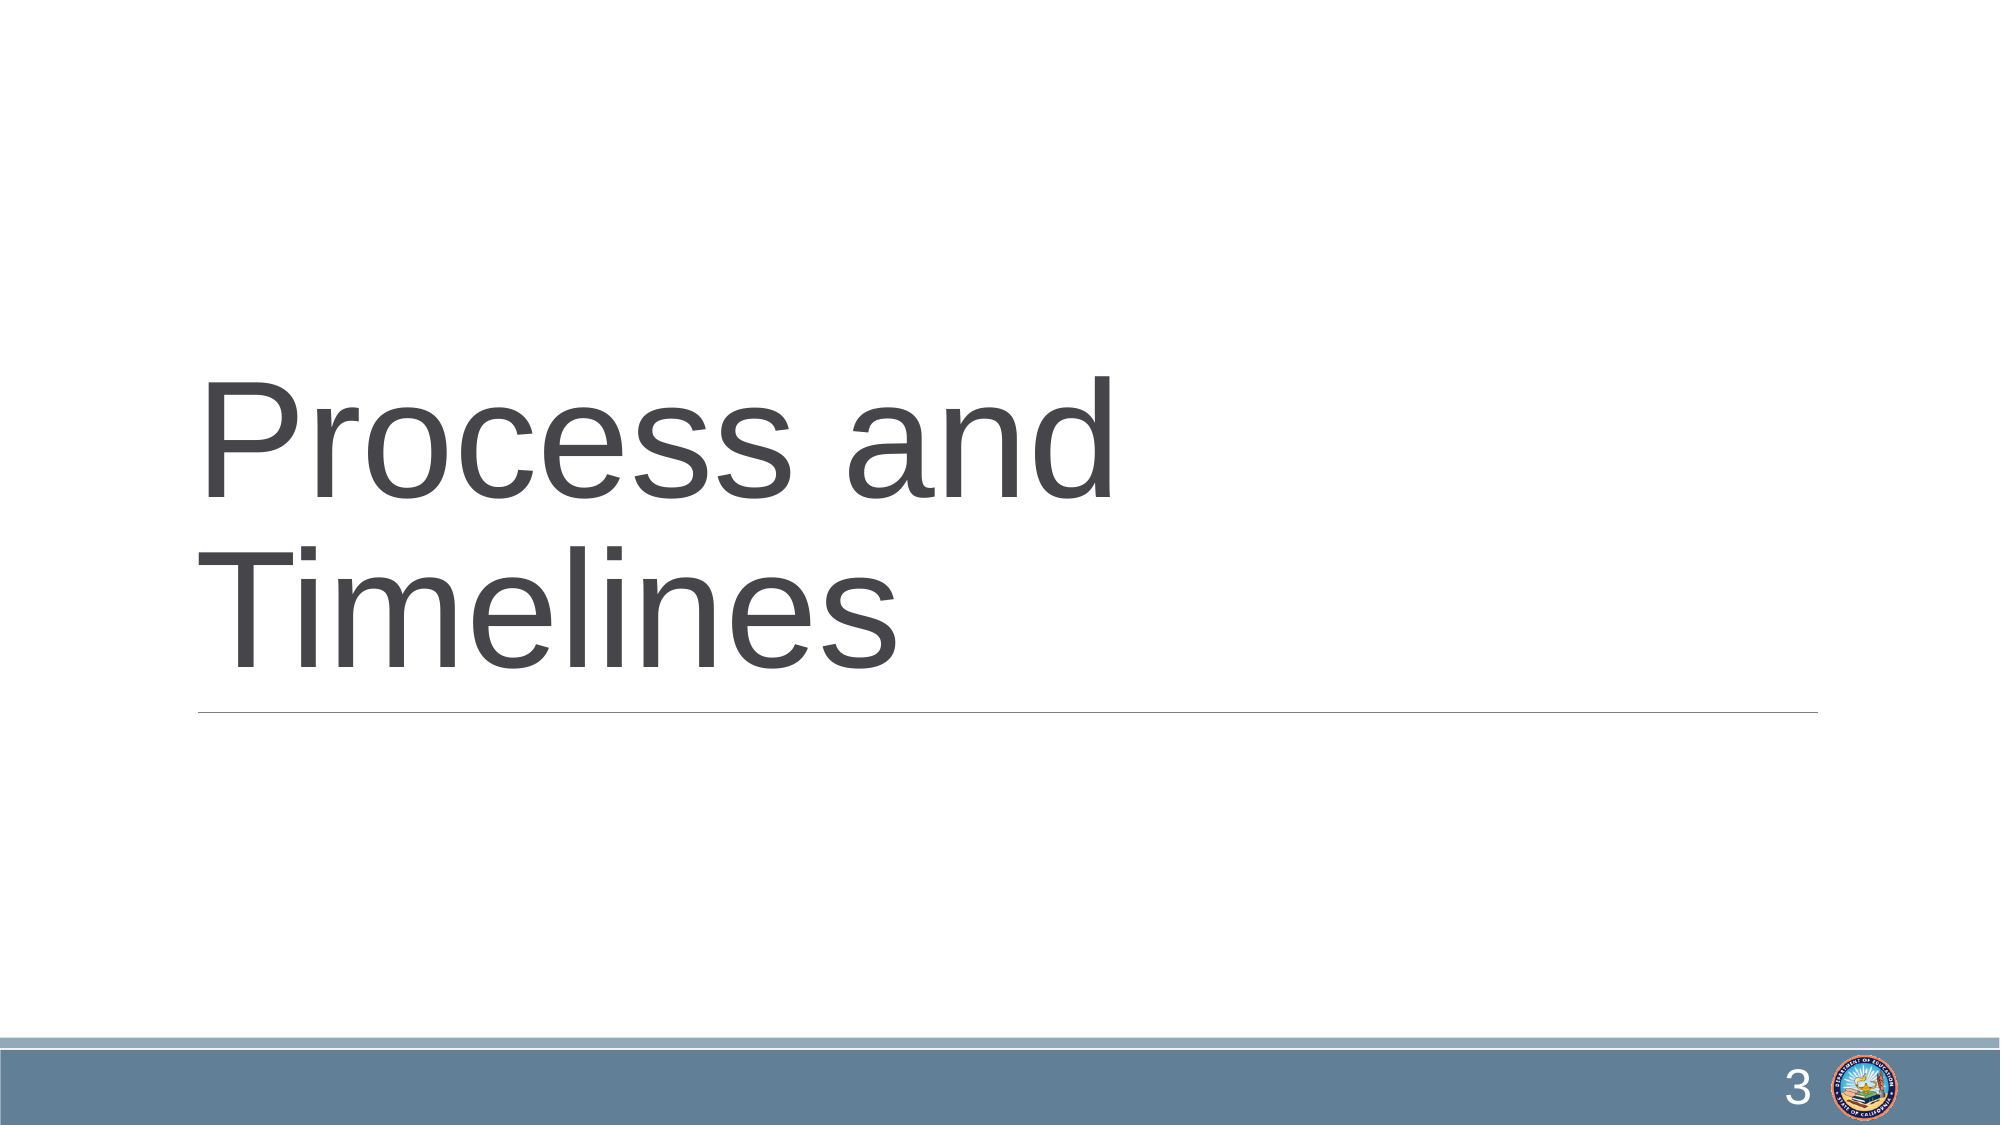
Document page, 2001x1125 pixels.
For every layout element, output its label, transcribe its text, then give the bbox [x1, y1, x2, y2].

title Process and Timelines [180, 124, 1830, 710]
slide_number 3 [1611, 1054, 1827, 1115]
picture [1831, 1055, 1899, 1122]
